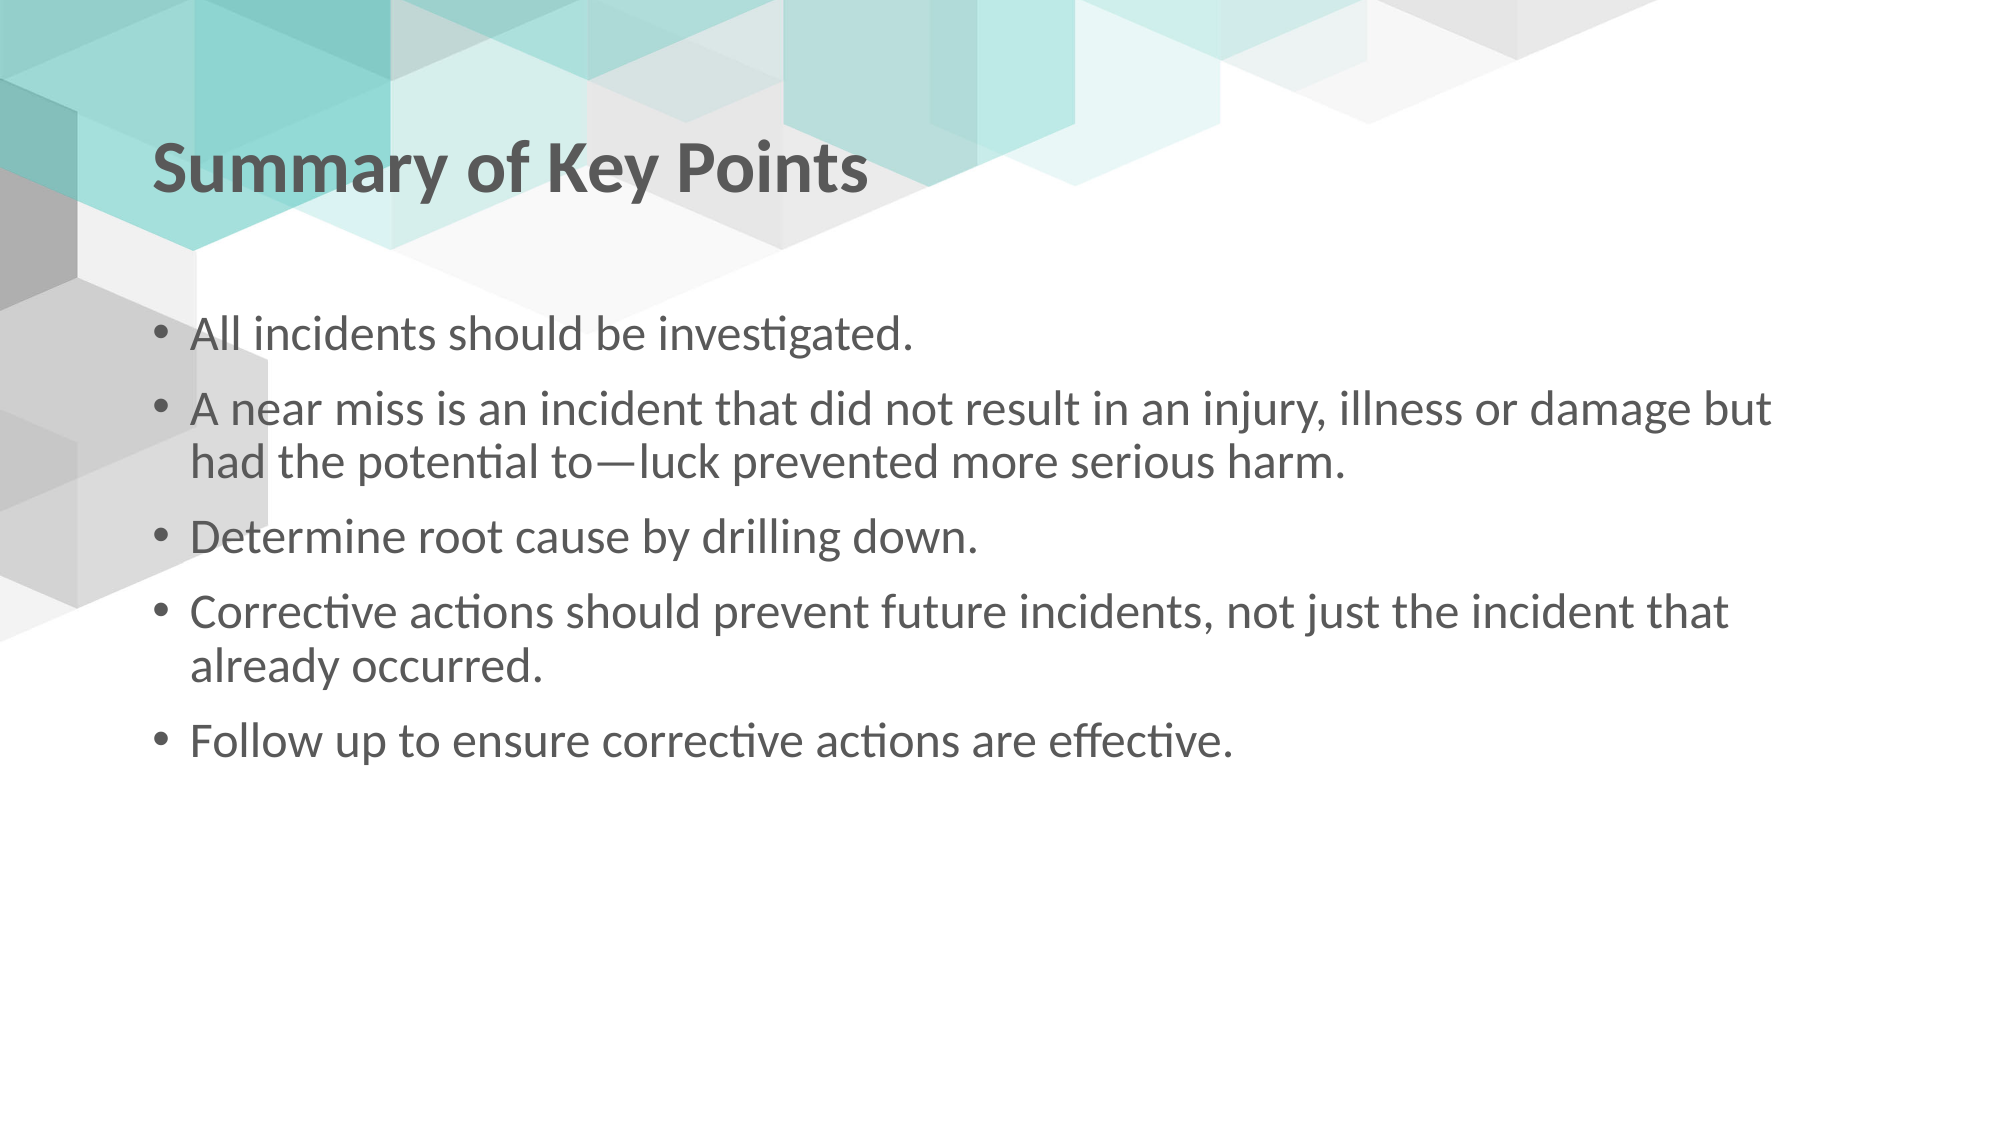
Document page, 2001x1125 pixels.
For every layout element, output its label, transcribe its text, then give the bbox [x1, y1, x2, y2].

title Summary of Key Points [137, 59, 1863, 278]
list All incidents should be investigated. A near miss is an incident that did not result in an injury, illness or damage but had the potential to—luck prevented more serious harm. Determine root cause by drilling down. Corrective actions should prevent future incidents, not just the incident that already occurred. Follow up to ensure corrective actions are effective. [137, 299, 1863, 1014]
picture [0, 0, 2000, 1125]
